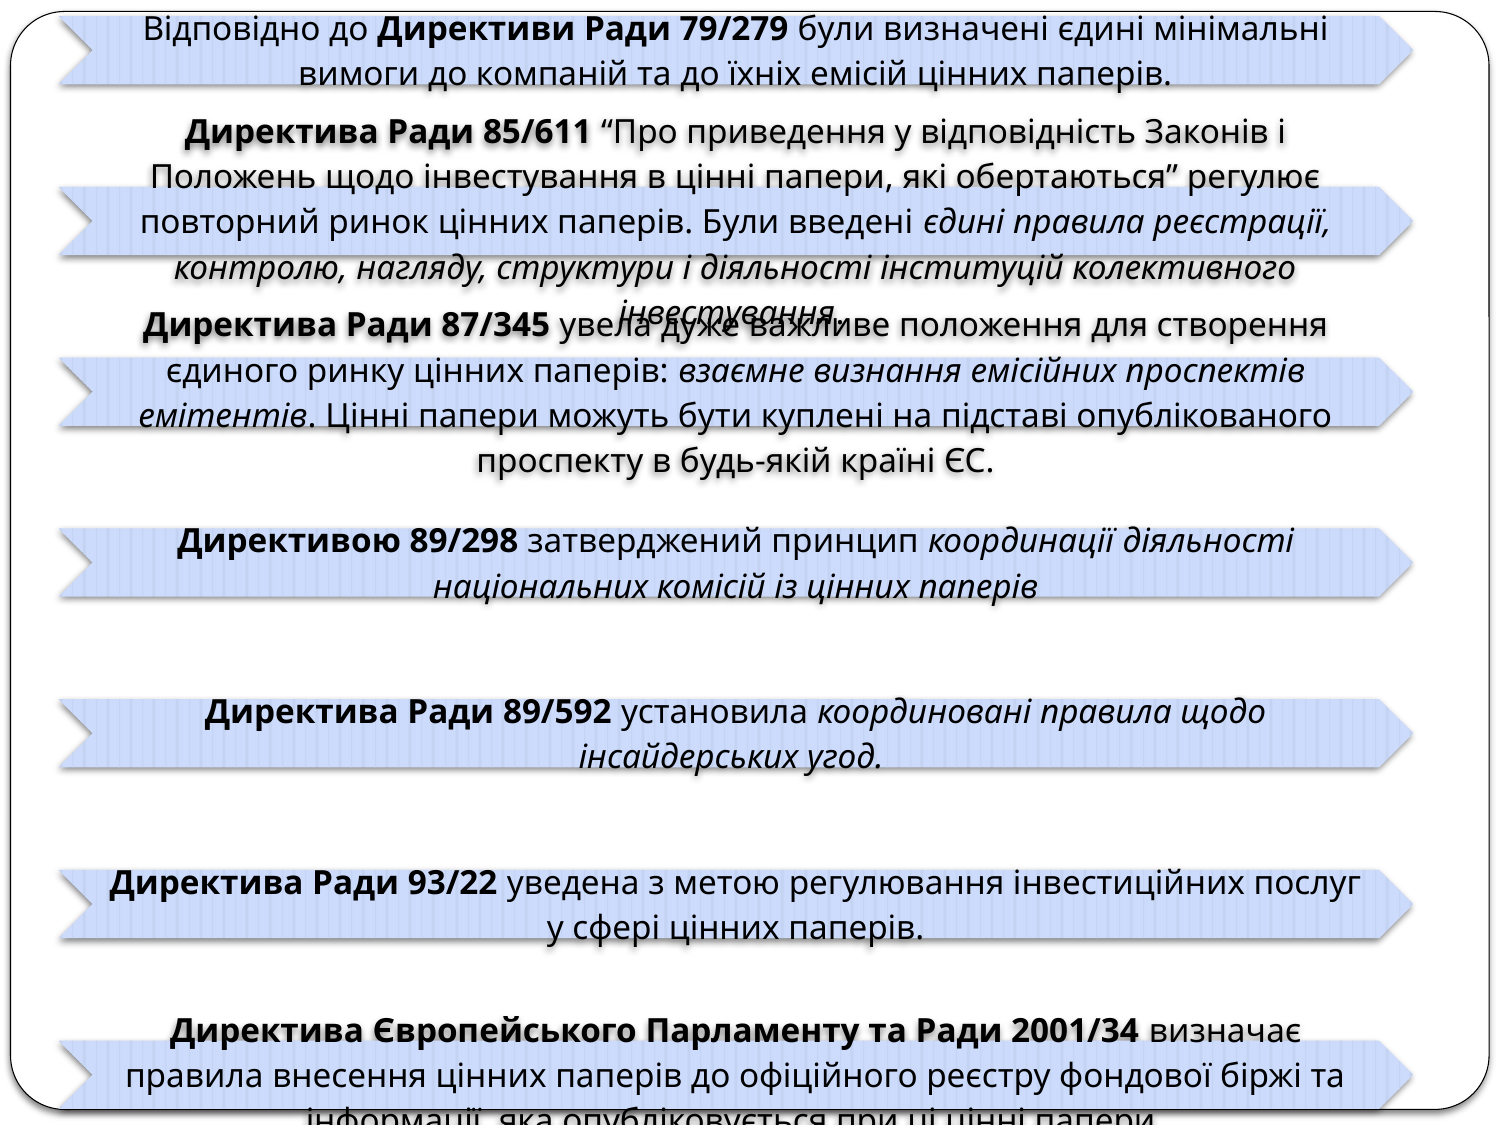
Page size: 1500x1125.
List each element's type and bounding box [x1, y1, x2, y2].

list [58, 0, 1414, 1125]
